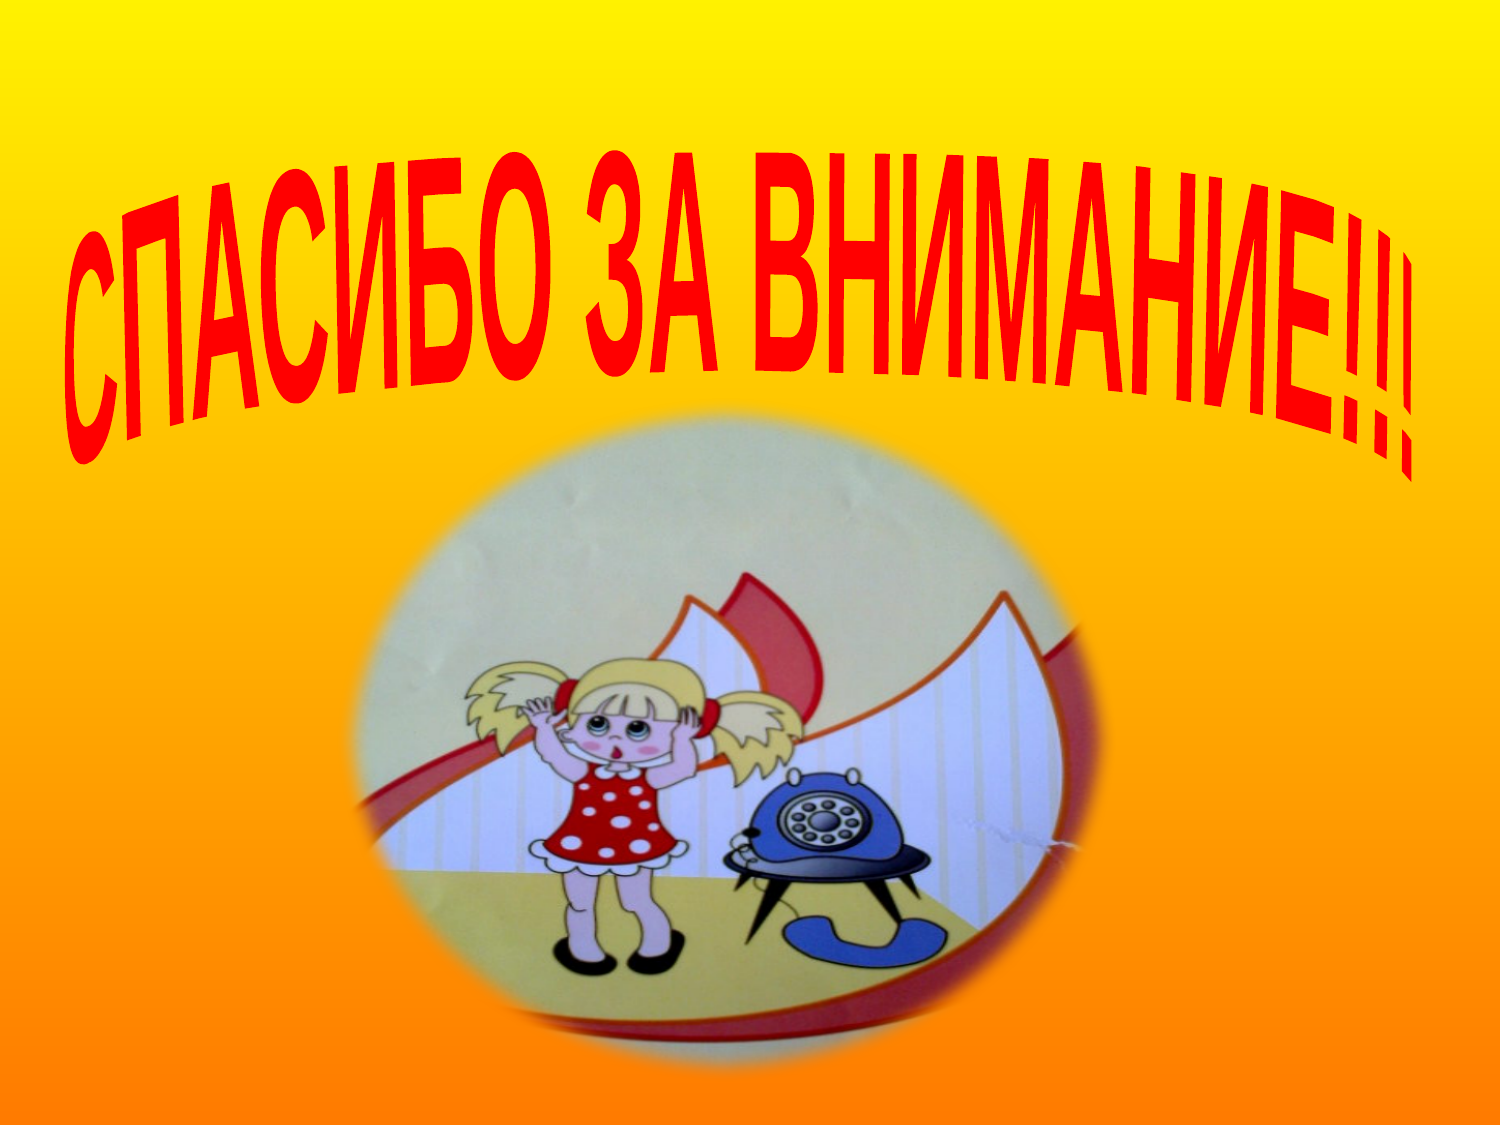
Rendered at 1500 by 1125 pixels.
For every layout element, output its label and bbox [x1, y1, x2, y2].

picture [336, 396, 1117, 1083]
